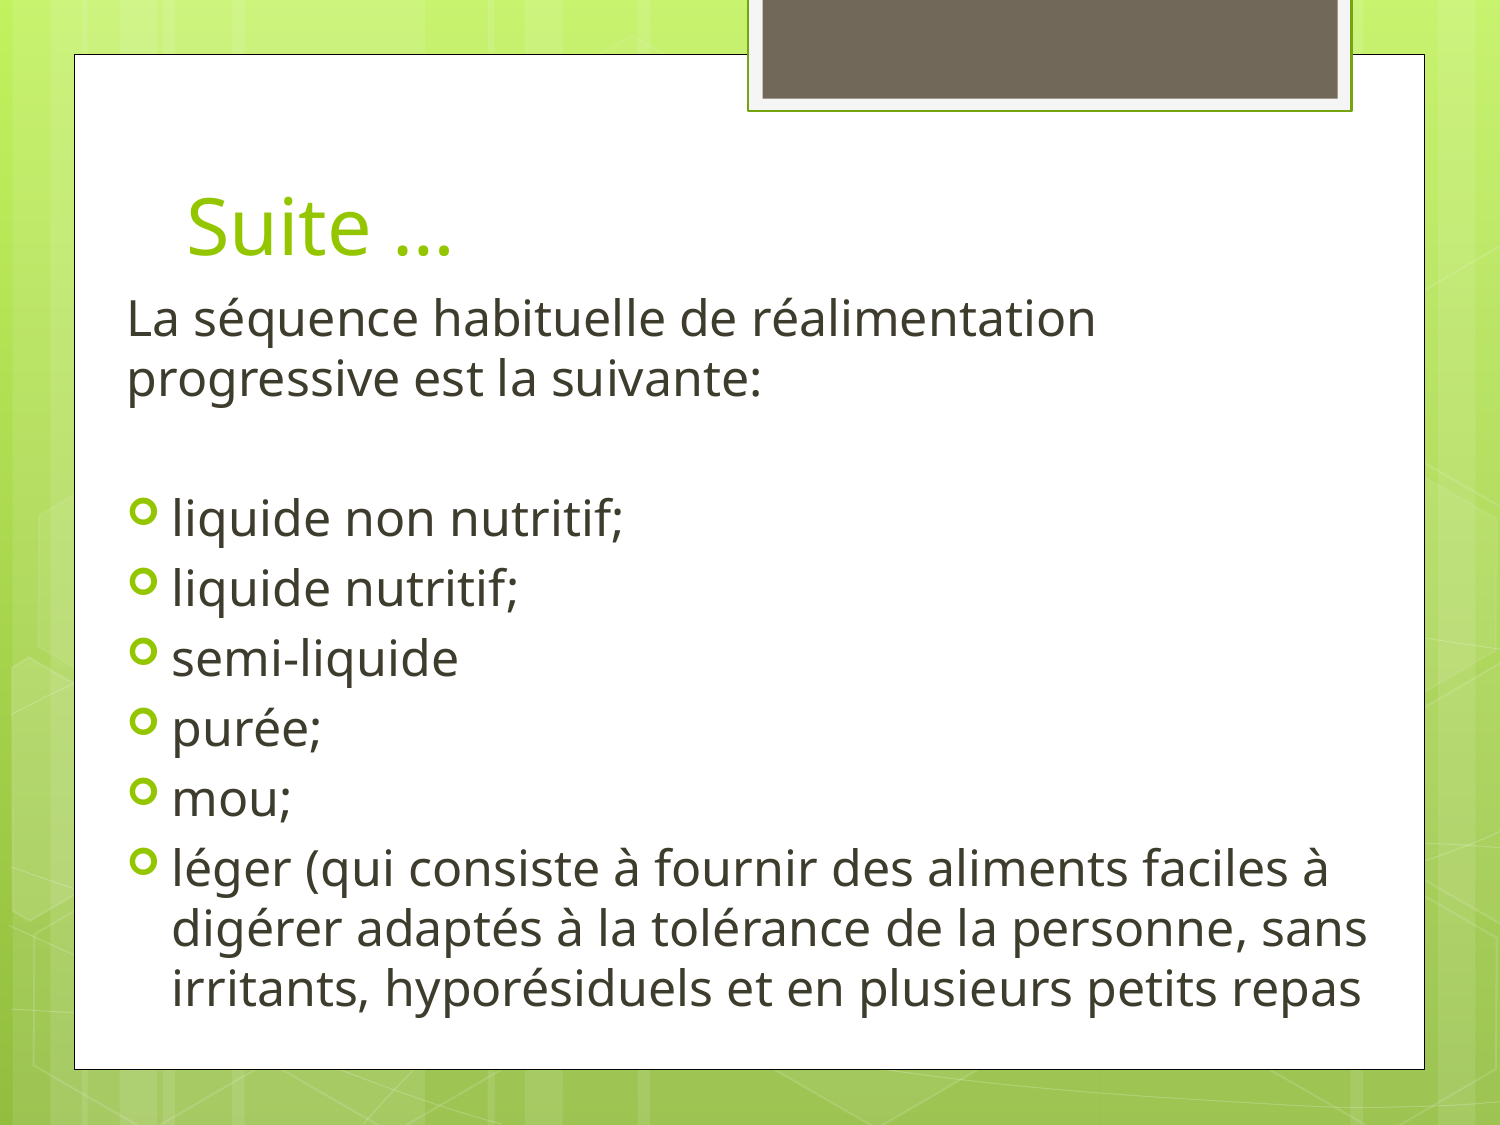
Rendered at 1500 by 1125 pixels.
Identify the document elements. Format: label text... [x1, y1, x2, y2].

list La séquence habituelle de réalimentation progressive est la suivante: liquide non nutritif; liquide nutritif; semi-liquide purée; mou; léger (qui consiste à fournir des aliments faciles à digérer adaptés à la tolérance de la personne, sans irritants, hyporésiduels et en plusieurs petits repas [100, 278, 1390, 1047]
title Suite … [171, 168, 1324, 278]
